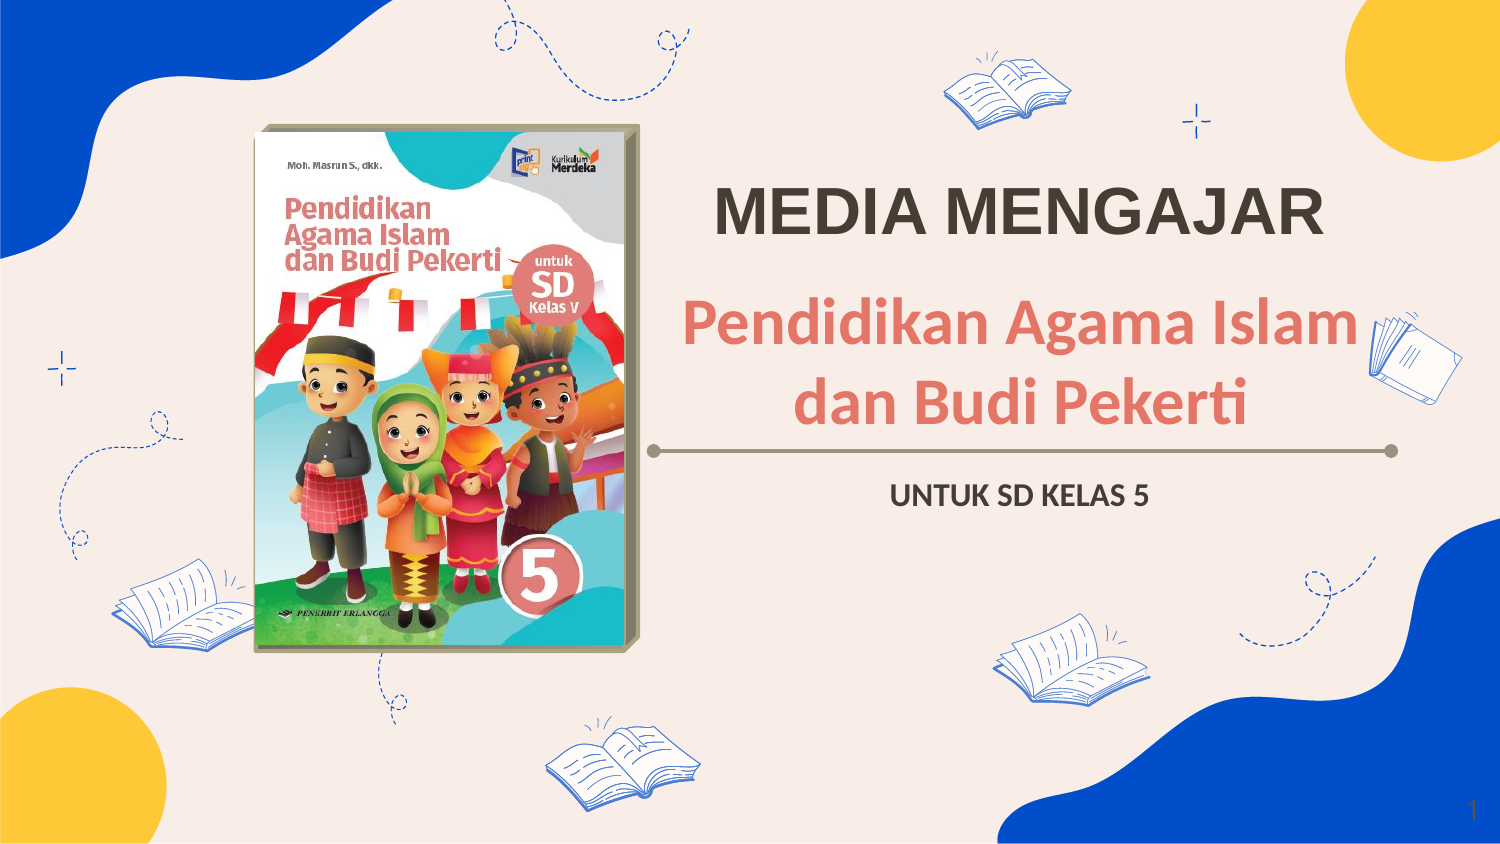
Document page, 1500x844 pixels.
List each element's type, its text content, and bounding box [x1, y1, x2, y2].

text_box [635, 254, 641, 270]
text_box [253, 389, 641, 654]
text_box MEDIA MENGAJAR [629, 176, 1437, 254]
text_box [262, 123, 641, 176]
slide_number 1 [1391, 779, 1482, 844]
text_box UNTUK SD KELAS 5 [878, 467, 1162, 519]
text_box Pendidikan Agama Islam dan Budi Pekerti [629, 270, 1419, 389]
picture [0, 0, 1500, 844]
